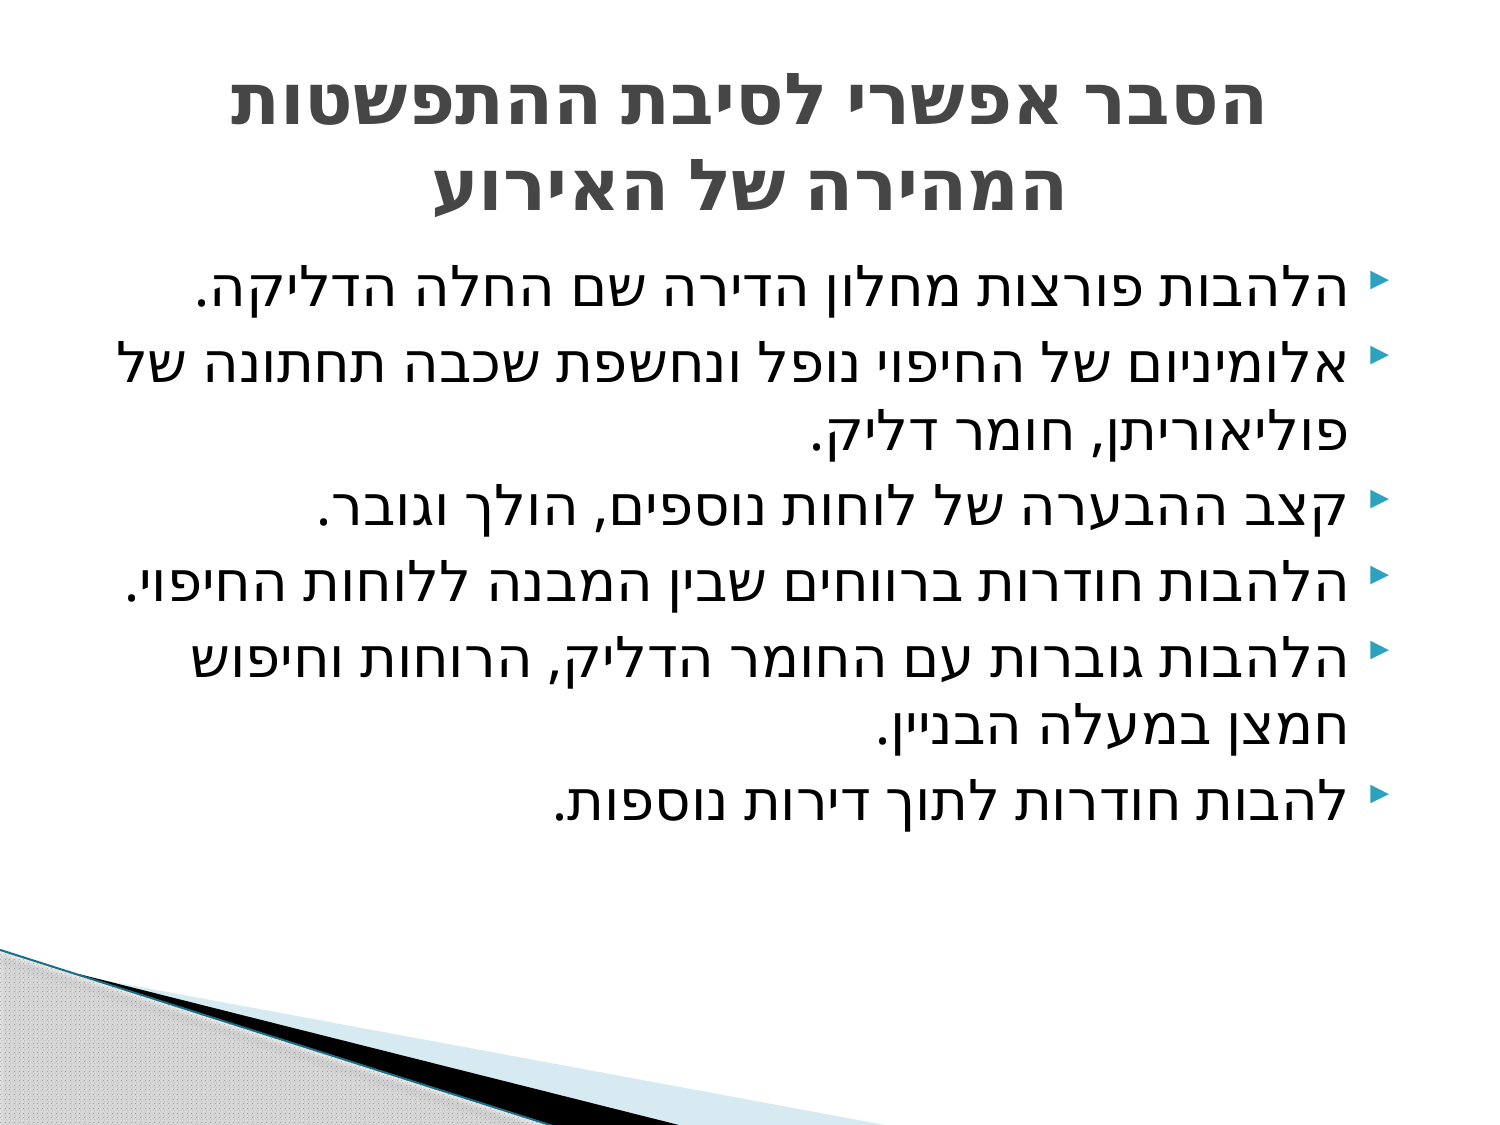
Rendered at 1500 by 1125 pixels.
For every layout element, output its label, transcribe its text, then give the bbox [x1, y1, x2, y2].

title הסבר אפשרי לסיבת ההתפשטות המהירה של האירוע [75, 45, 1425, 233]
list הלהבות פורצות מחלון הדירה שם החלה הדליקה. אלומיניום של החיפוי נופל ונחשפת שכבה תחתונה של פוליאוריתן, חומר דליק. קצב ההבערה של לוחות נוספים, הולך וגובר. הלהבות חודרות ברווחים שבין המבנה ללוחות החיפוי. הלהבות גוברות עם החומר הדליק, הרוחות וחיפוש חמצן במעלה הבניין. להבות חודרות לתוך דירות נוספות. [75, 243, 1425, 986]
